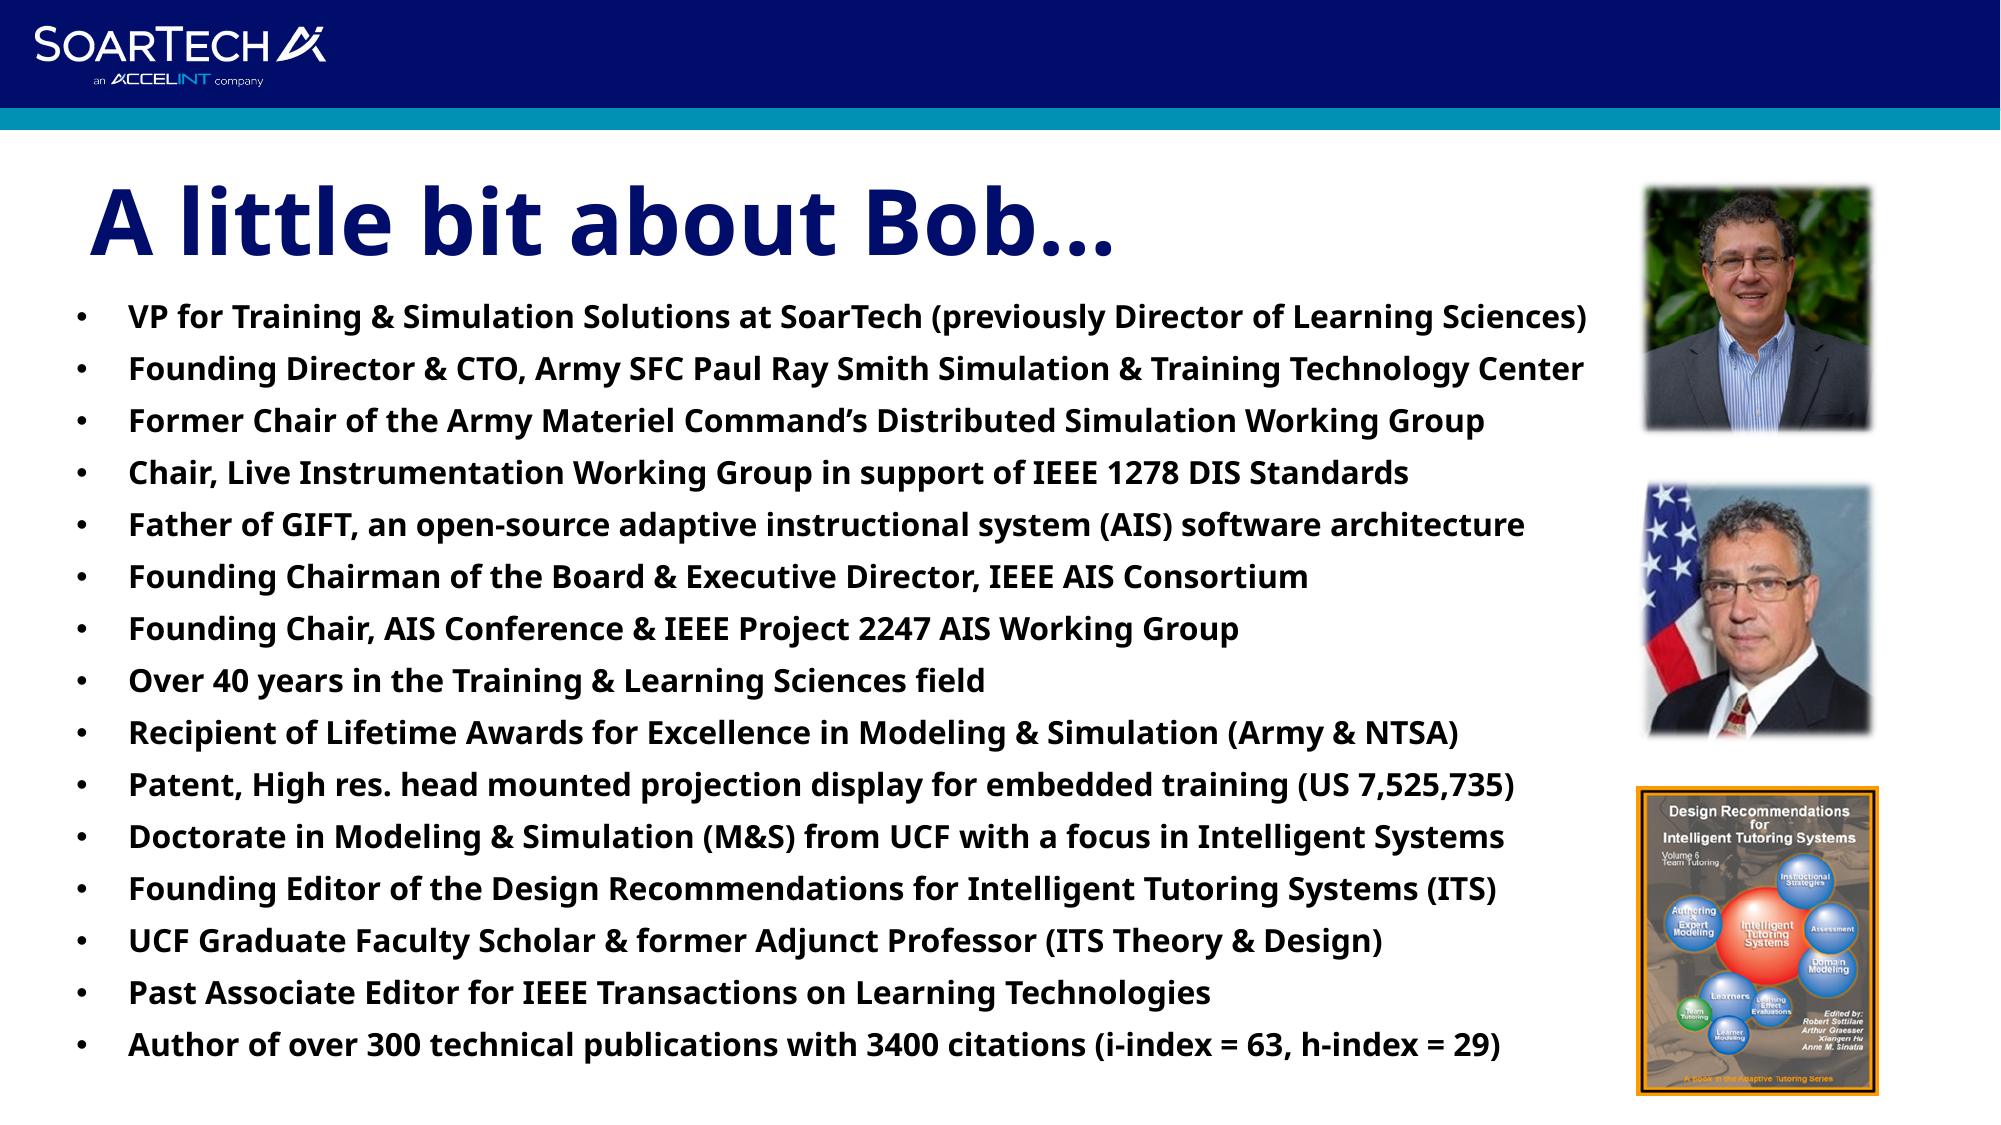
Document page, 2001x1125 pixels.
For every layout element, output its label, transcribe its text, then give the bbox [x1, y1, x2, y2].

picture [8, 9, 363, 107]
picture [1636, 178, 1880, 1097]
list VP for Training & Simulation Solutions at SoarTech (previously Director of Learning Sciences) Founding Director & CTO, Army SFC Paul Ray Smith Simulation & Training Technology Center Former Chair of the Army Materiel Command’s Distributed Simulation Working Group Chair, Live Instrumentation Working Group in support of IEEE 1278 DIS Standards Father of GIFT, an open-source adaptive instructional system (AIS) software architecture Founding Chairman of the Board & Executive Director, IEEE AIS Consortium Founding Chair, AIS Conference & IEEE Project 2247 AIS Working Group Over 40 years in the Training & Learning Sciences field Recipient of Lifetime Awards for Excellence in Modeling & Simulation (Army & NTSA) Patent, High res. head mounted projection display for embedded training (US 7,525,735) Doctorate in Modeling & Simulation (M&S) from UCF with a focus in Intelligent Systems Founding Editor of the Design Recommendations for Intelligent Tutoring Systems (ITS) UCF Graduate Faculty Scholar & former Adjunct Professor (ITS Theory & Design) Past Associate Editor for IEEE Transactions on Learning Technologies Author of over 300 technical publications with 3400 citations (i-index = 63, h-index = 29) [61, 293, 1621, 1096]
title A little bit about Bob… [75, 150, 1461, 293]
